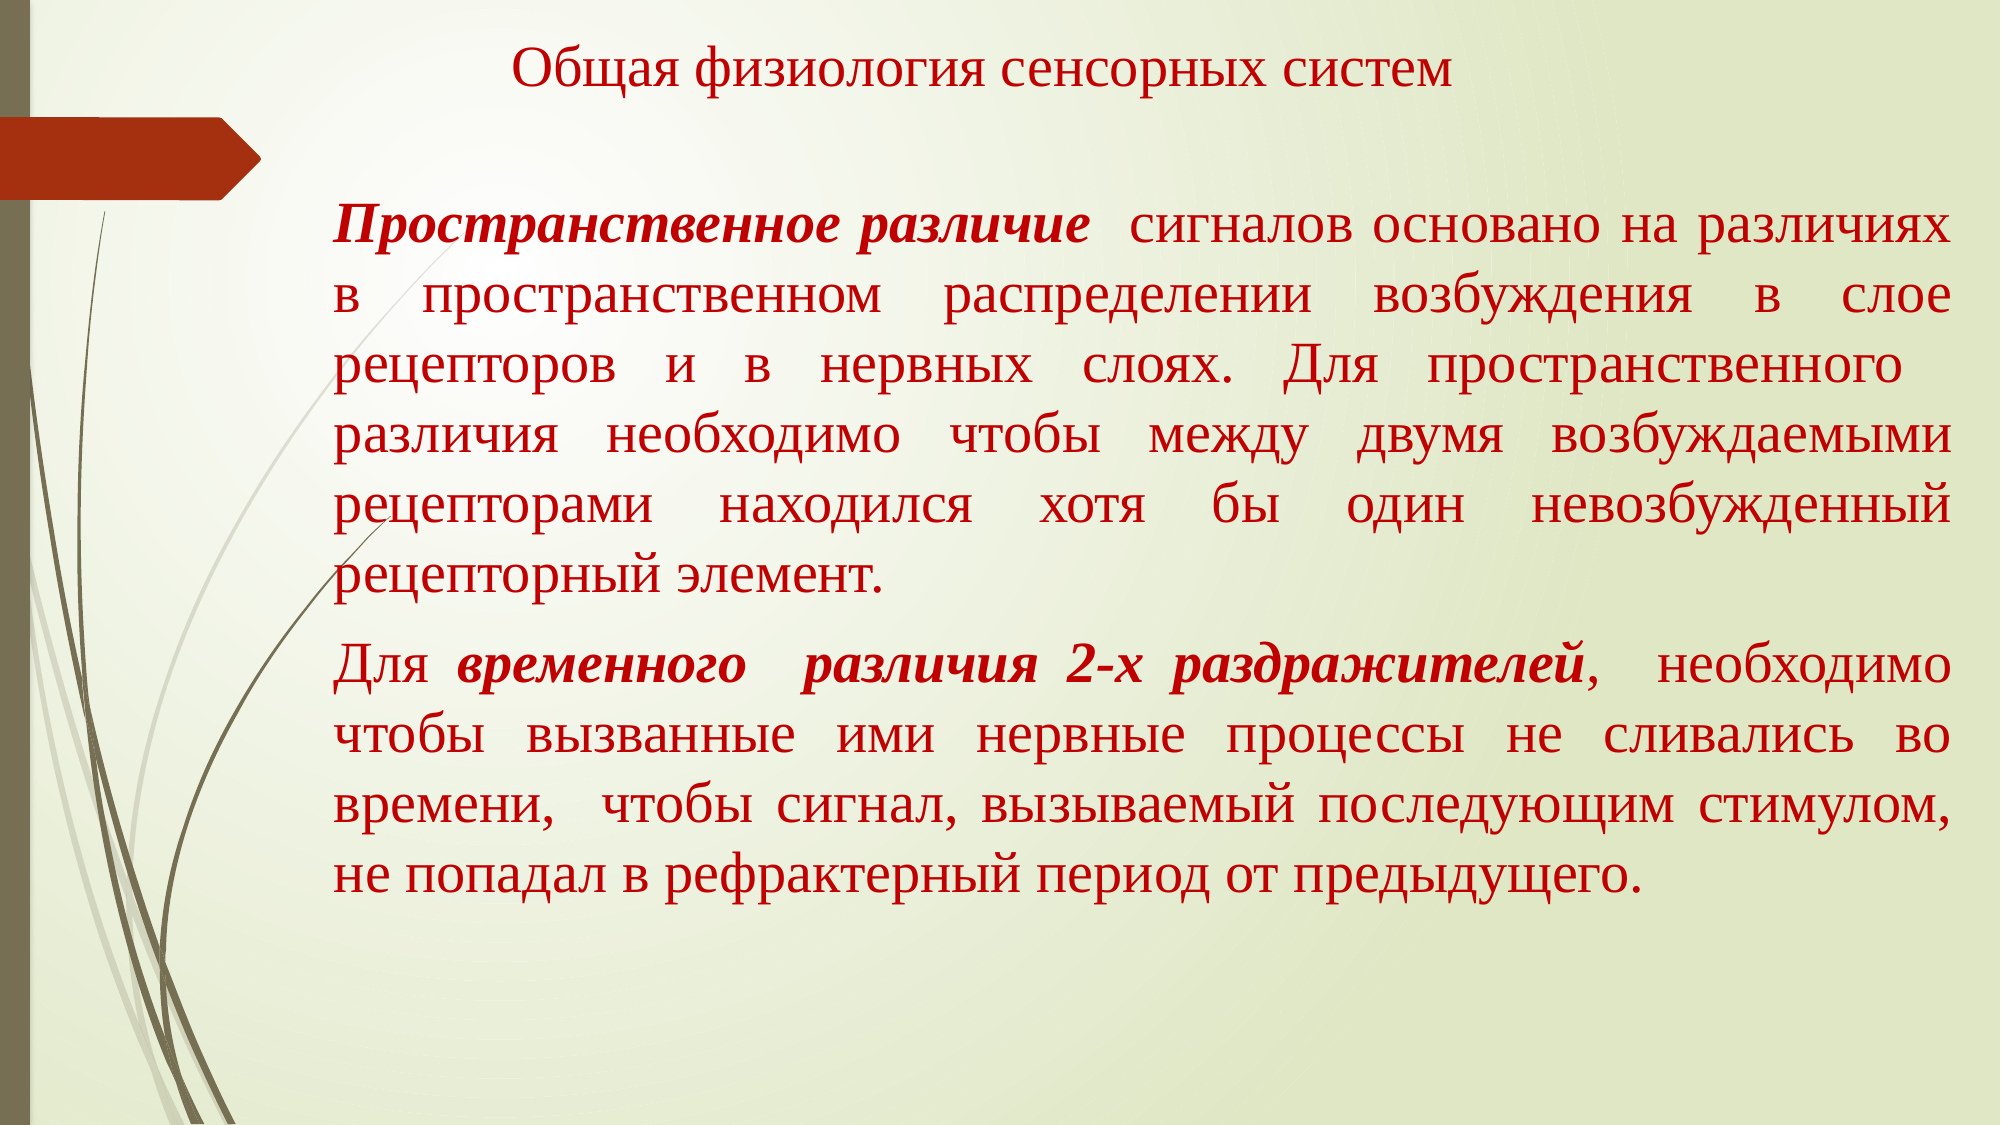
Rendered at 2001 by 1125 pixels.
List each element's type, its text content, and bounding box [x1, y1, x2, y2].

list Пространственное различие сигналов основано на различиях в пространственном распределении возбуждения в слое рецепторов и в нервных слоях. Для пространственного различия необходимо чтобы между двумя возбуждаемыми рецепторами находился хотя бы один невозбужденный рецепторный элемент. Для временного различия 2-х раздражителей, необходимо чтобы вызванные ими нервные процессы не сливались во времени, чтобы сигнал, вызываемый последующим стимулом, не попадал в рефрактерный период от предыдущего. [318, 177, 1968, 1045]
title Общая физиология сенсорных систем [119, 20, 1845, 132]
